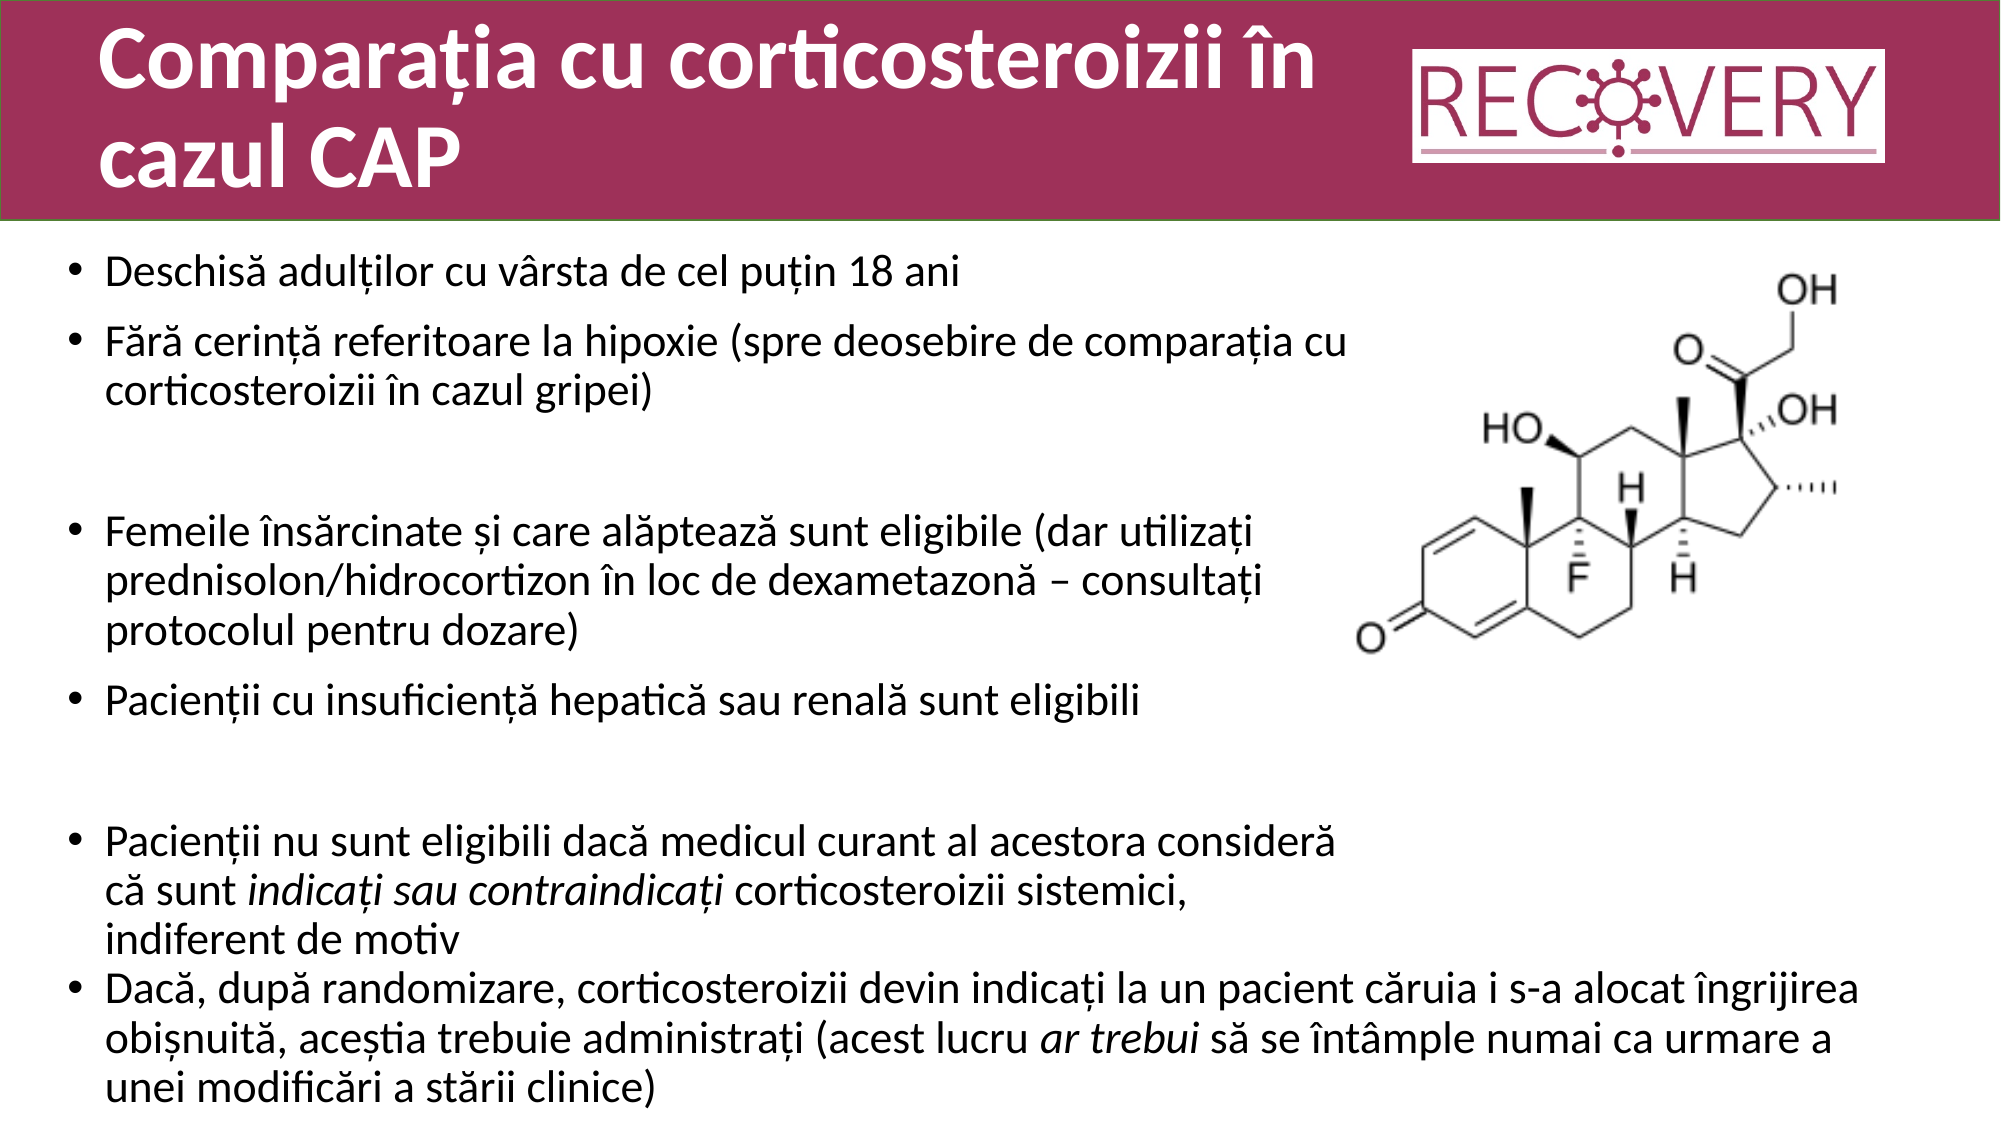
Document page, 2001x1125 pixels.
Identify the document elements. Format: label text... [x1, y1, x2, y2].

title Comparația cu corticosteroizii în cazul CAP [83, 0, 1406, 218]
picture [1346, 261, 1855, 664]
picture [1412, 49, 1885, 163]
text_box Dacă, după randomizare, corticosteroizii devin indicați la un pacient căruia i s-a alocat îngrijirea obișnuită, aceștia trebuie administrați (acest lucru ar trebui să se întâmple numai ca urmare a unei modificări a stării clinice) [52, 881, 1907, 1084]
list Deschisă adulților cu vârsta de cel puțin 18 ani Fără cerință referitoare la hipoxie (spre deosebire de comparația cu corticosteroizii în cazul gripei) Femeile însărcinate și care alăptează sunt eligibile (dar utilizați prednisolon/hidrocortizon în loc de dexametazonă – consultați protocolul pentru dozare) Pacienții cu insuficiență hepatică sau renală sunt eligibili Pacienții nu sunt eligibili dacă medicul curant al acestora consideră că sunt indicați sau contraindicați corticosteroizii sistemici, indiferent de motiv [52, 239, 1369, 881]
